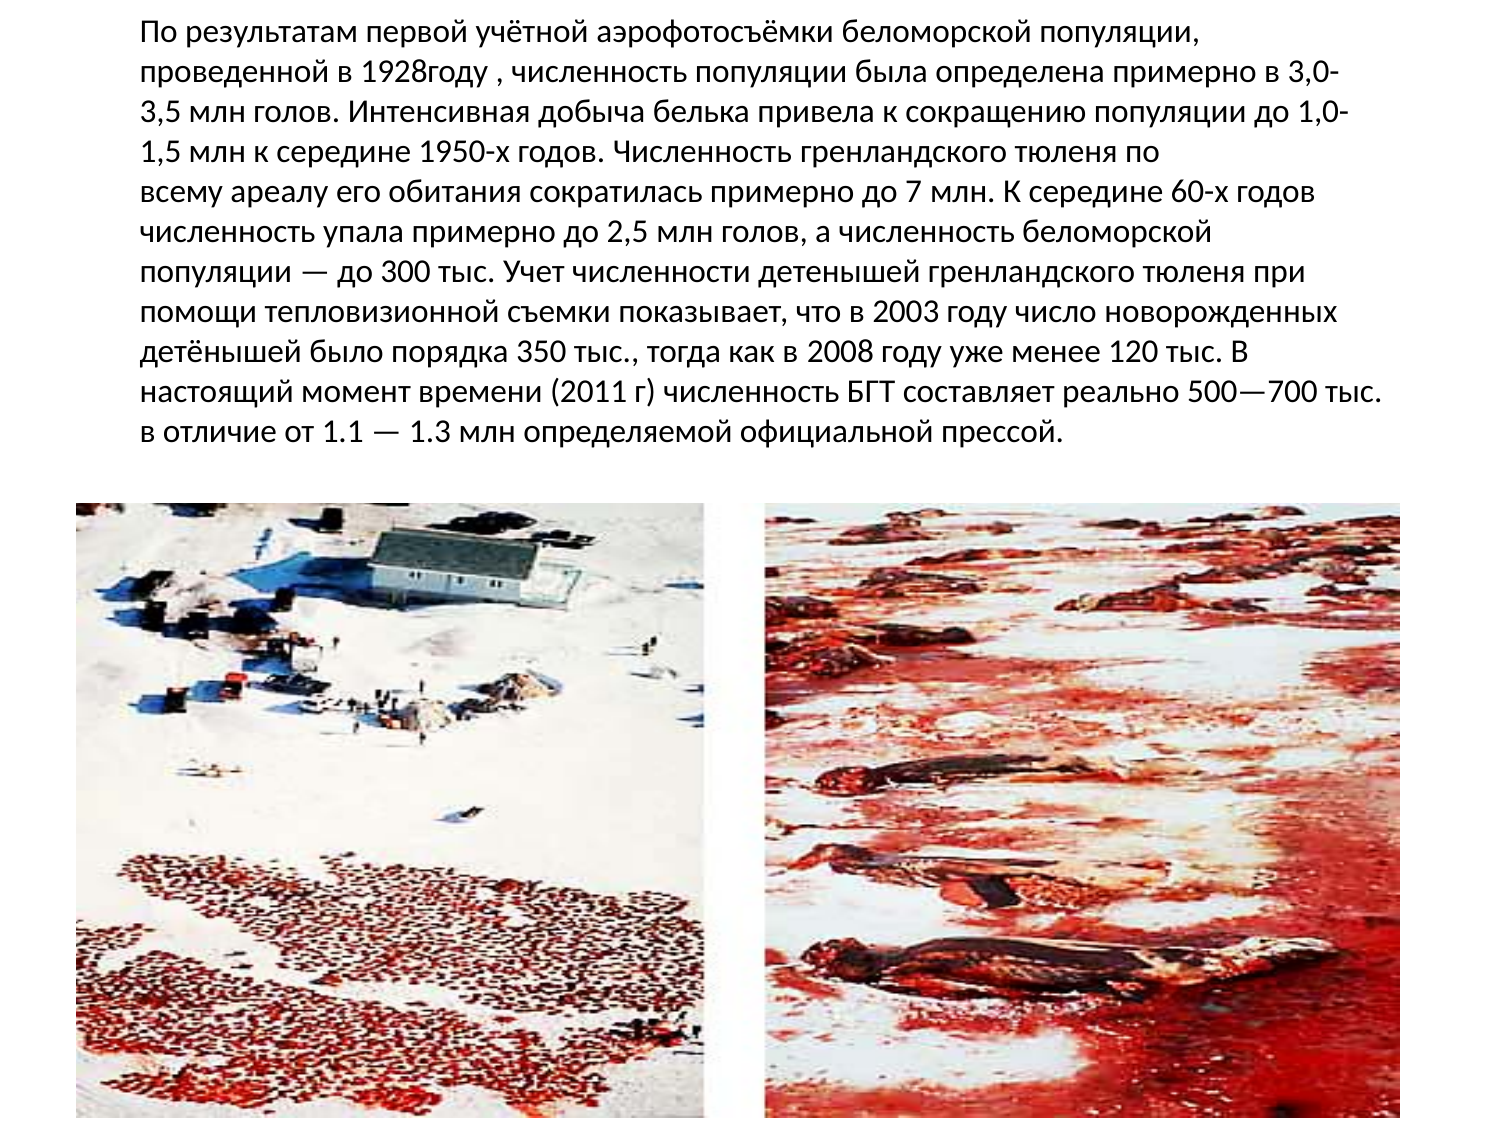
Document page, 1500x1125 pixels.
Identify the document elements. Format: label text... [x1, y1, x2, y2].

picture [76, 503, 1400, 1118]
list По результатам первой учётной аэрофотосъёмки беломорской популяции, проведенной в 1928году , численность популяции была определена примерно в 3,0-3,5 млн голов. Интенсивная добыча белька привела к сокращению популяции до 1,0-1,5 млн к середине 1950-х годов. Численность гренландского тюленя по всему ареалу его обитания сократилась примерно до 7 млн. К середине 60-х годов численность упала примерно до 2,5 млн голов, а численность беломорской популяции — до 300 тыс. Учет численности детенышей гренландского тюленя при помощи тепловизионной съемки показывает, что в 2003 году число новорожденных детёнышей было порядка 350 тыс., тогда как в 2008 году уже менее 120 тыс. В настоящий момент времени (2011 г) численность БГТ составляет реально 500—700 тыс. в отличие от 1.1 — 1.3 млн определяемой официальной прессой. [124, 66, 1400, 457]
